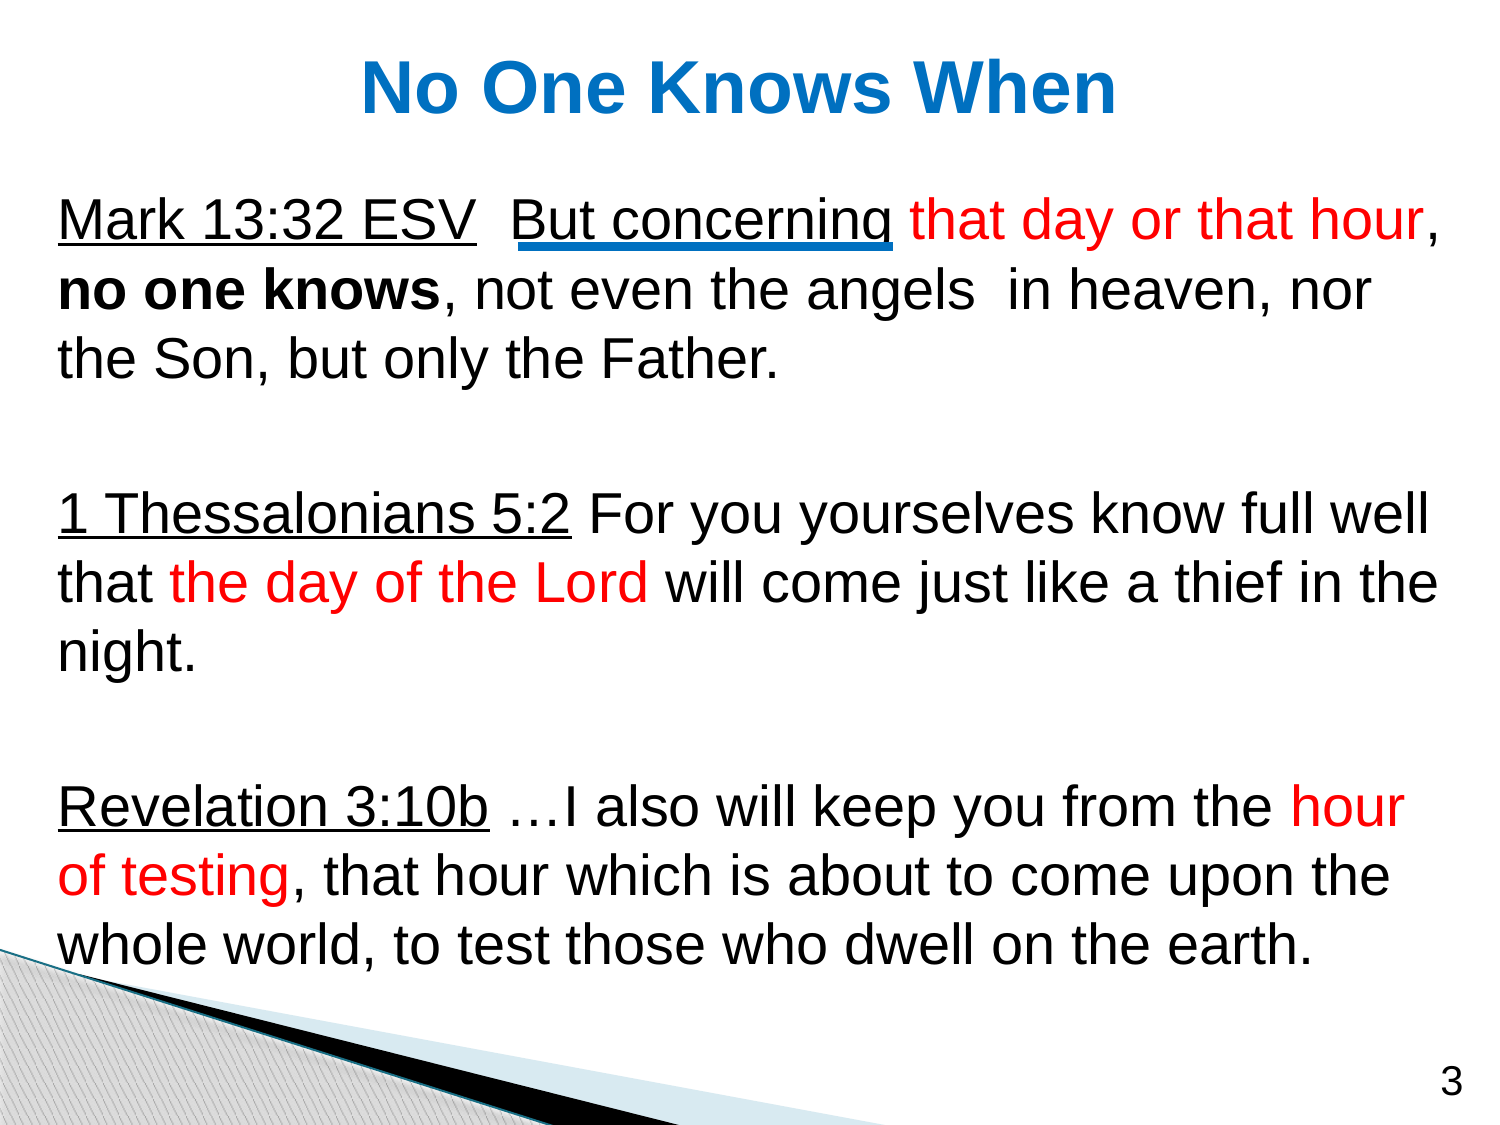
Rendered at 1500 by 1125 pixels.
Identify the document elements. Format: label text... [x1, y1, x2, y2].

list Mark 13:32 ESV But concerning that day or that hour, no one knows, not even the angels in heaven, nor the Son, but only the Father. 1 Thessalonians 5:2 For you yourselves know full well that the day of the Lord will come just like a thief in the night. Revelation 3:10b …I also will keep you from the hour of testing, that hour which is about to come upon the whole world, to test those who dwell on the earth. [24, 174, 1475, 986]
title No One Knows When [75, 12, 1425, 155]
slide_number 3 [1337, 1051, 1479, 1112]
